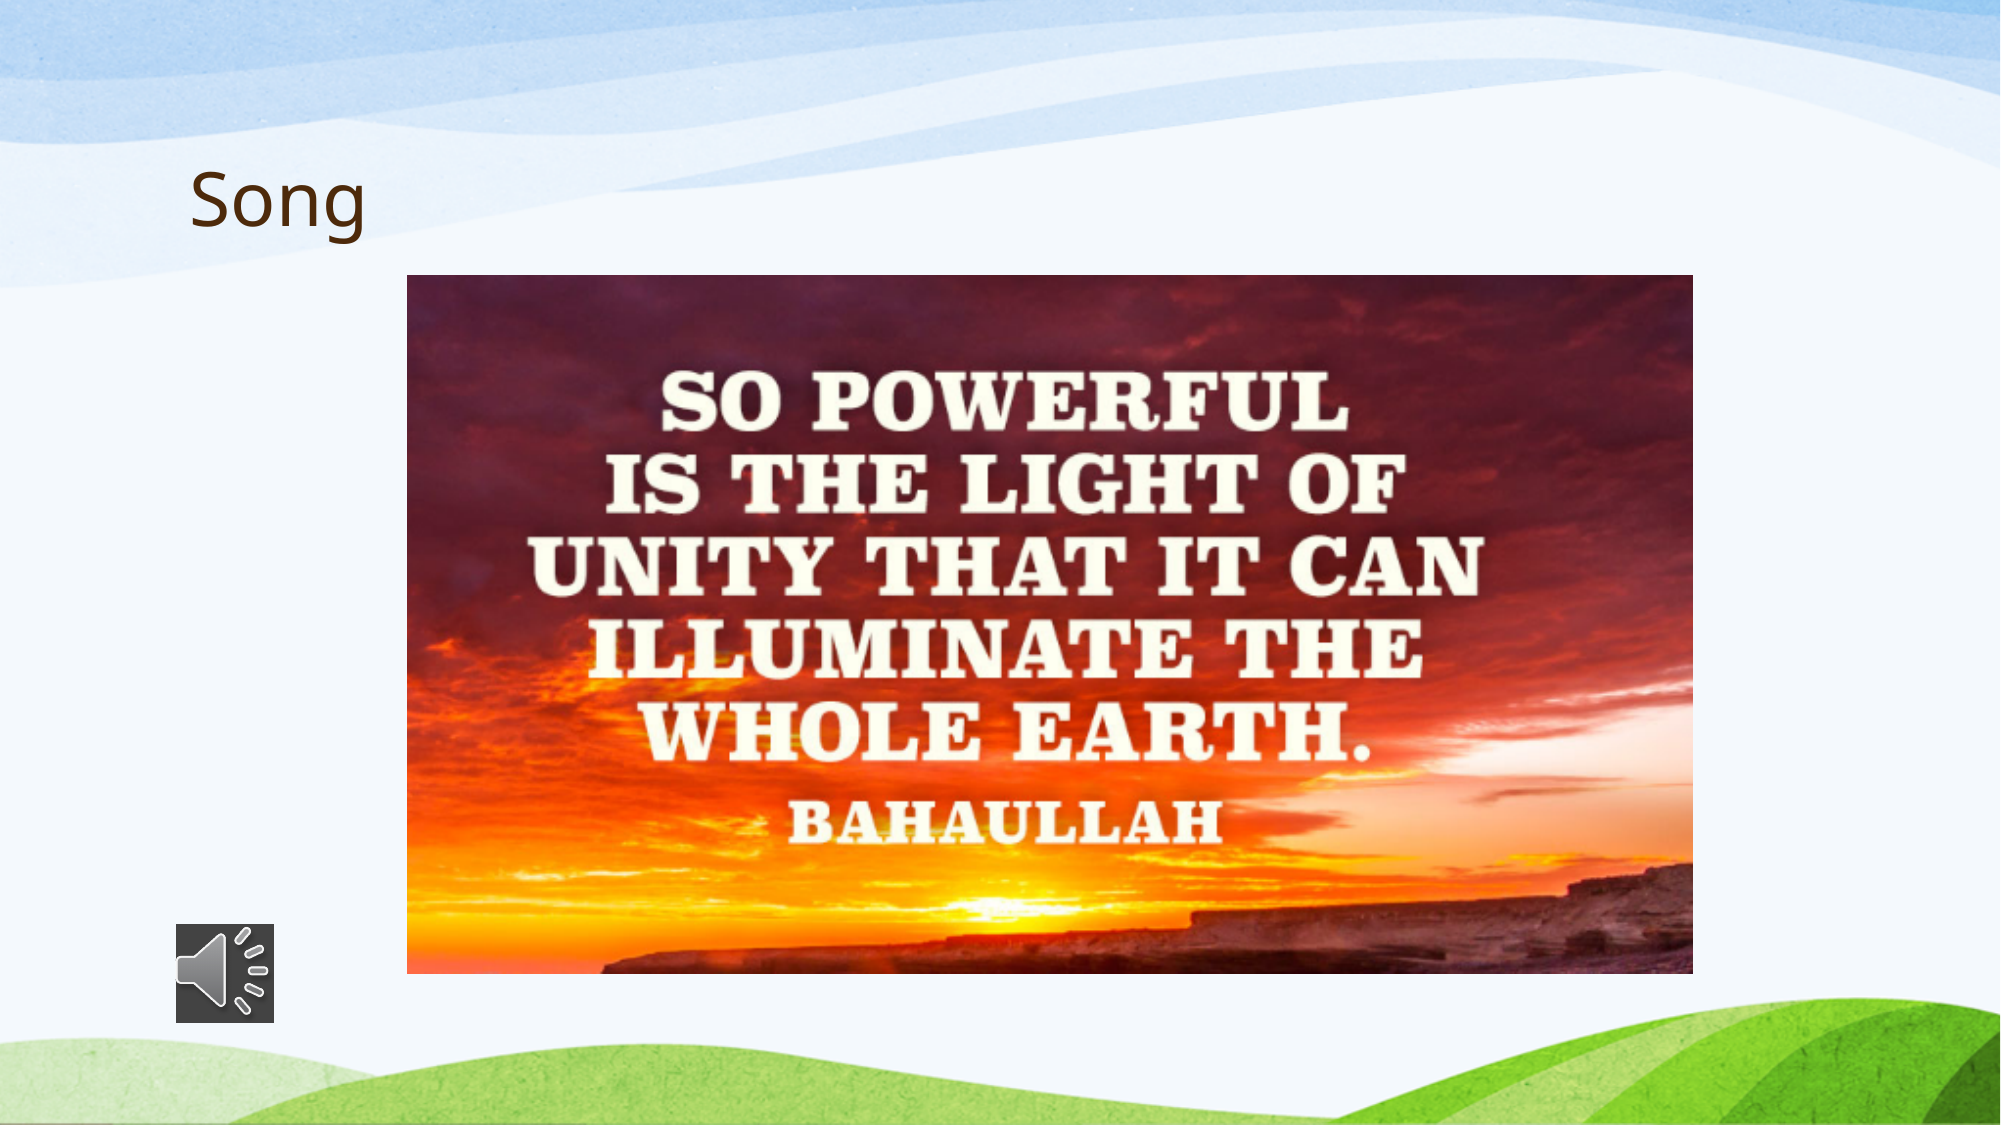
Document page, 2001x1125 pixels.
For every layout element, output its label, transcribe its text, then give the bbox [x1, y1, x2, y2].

title Song [174, 50, 1825, 250]
picture [0, 0, 2001, 1125]
